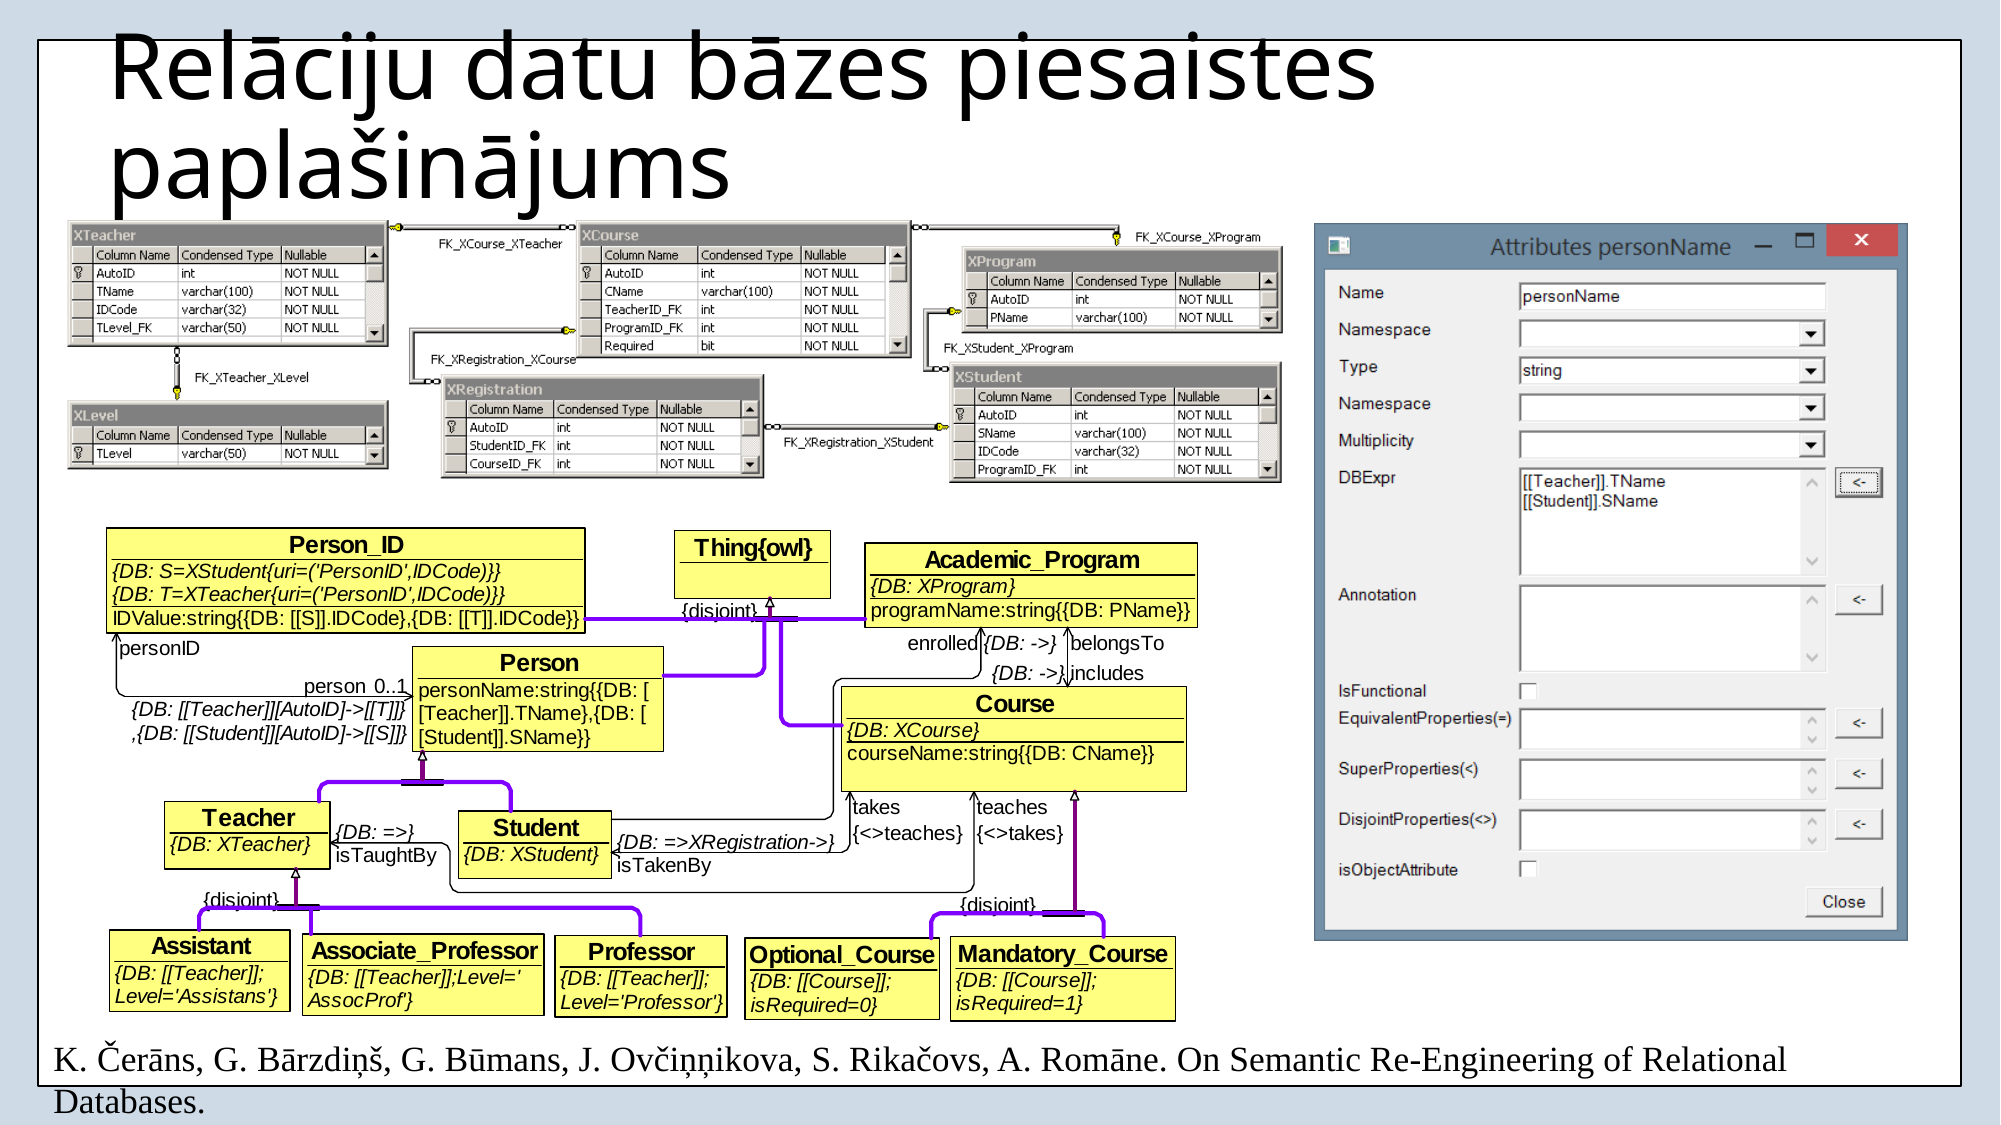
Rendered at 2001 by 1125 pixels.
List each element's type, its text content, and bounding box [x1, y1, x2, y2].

picture [62, 220, 1284, 483]
picture [92, 491, 1212, 1036]
text_box K. Čerāns, G. Bārzdiņš, G. Būmans, J. Ovčiņņikova, S. Rikačovs, A. Romāne. On Semantic Re-Engineering of Relational Databases. [38, 1028, 1960, 1125]
title Relāciju datu bāzes piesaistes paplašinājums [92, 41, 1923, 199]
picture [1314, 223, 1909, 942]
